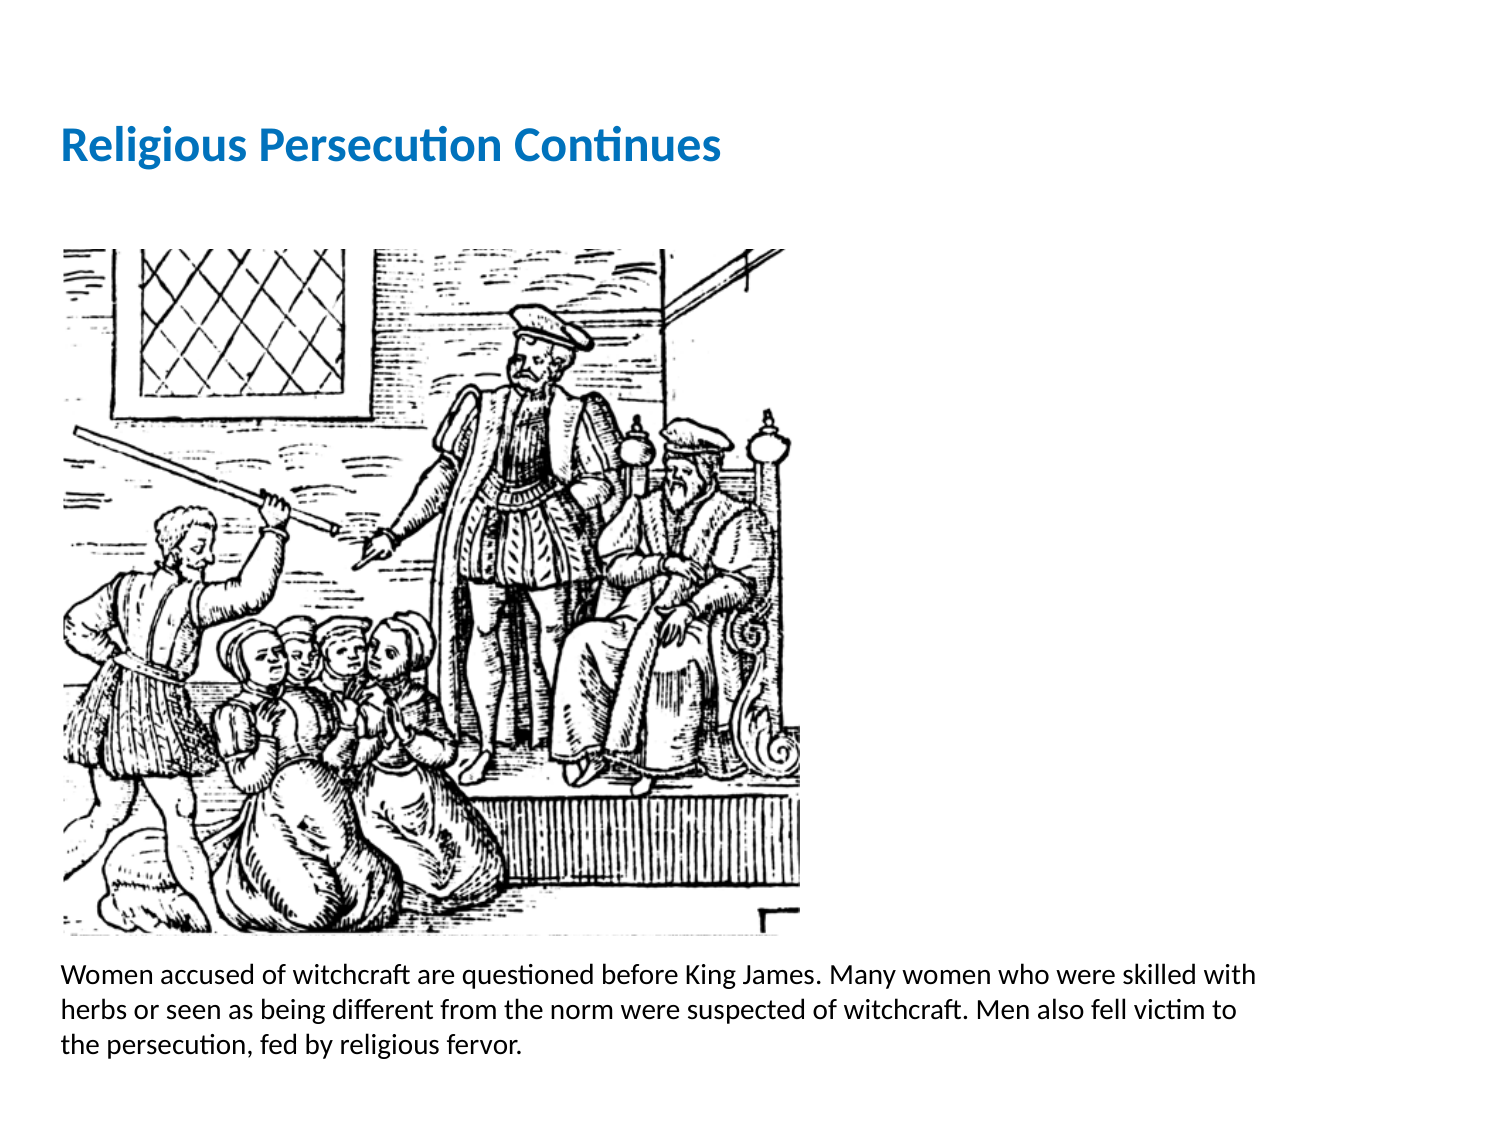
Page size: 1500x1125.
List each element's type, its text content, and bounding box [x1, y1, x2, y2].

picture [62, 249, 801, 936]
text_box Women accused of witchcraft are questioned before King James. Many women who were skilled with herbs or seen as being different from the norm were suspected of witchcraft. Men also fell victim to the persecution, fed by religious fervor. [45, 947, 1296, 1068]
text_box Religious Persecution Continues [45, 104, 1296, 179]
